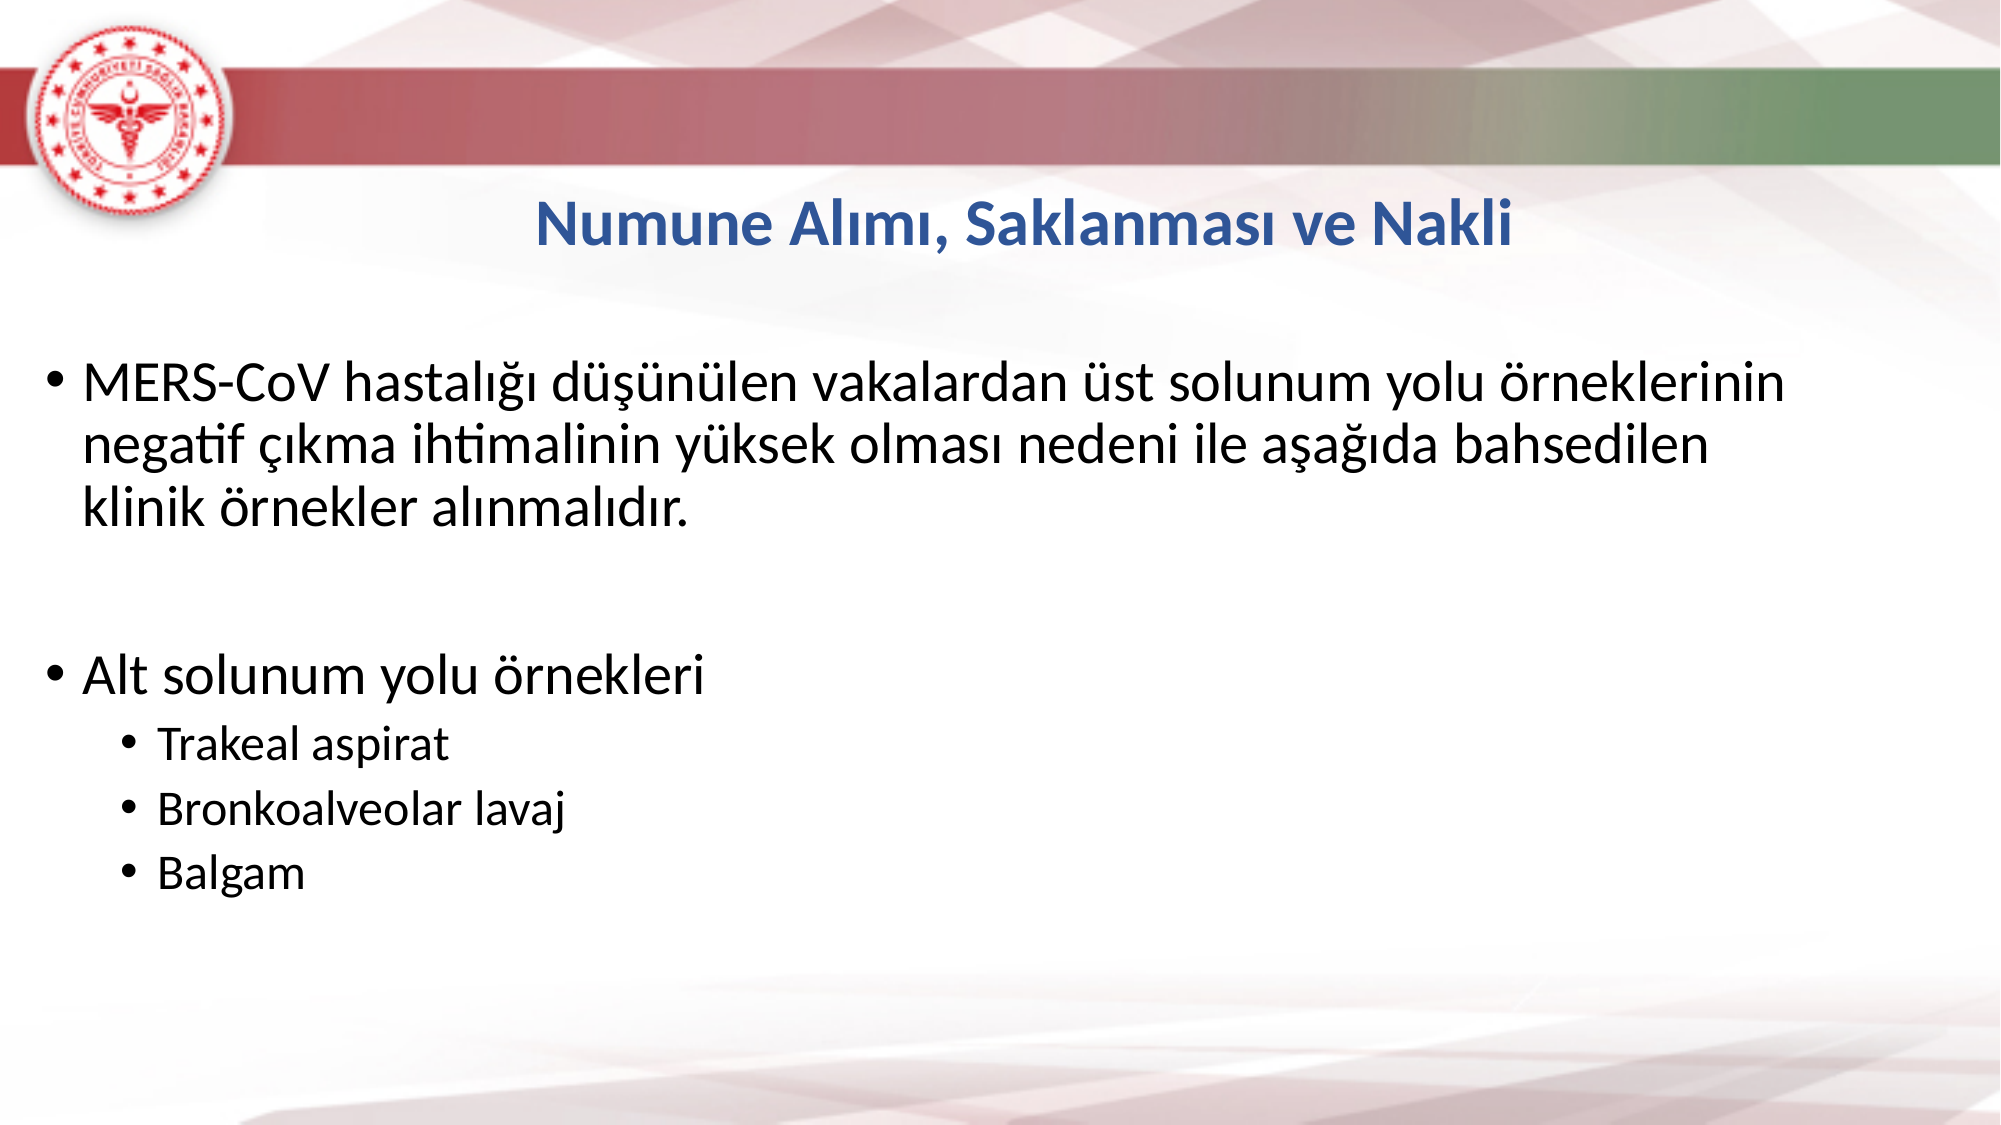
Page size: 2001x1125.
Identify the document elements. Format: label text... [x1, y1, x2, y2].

list MERS-CoV hastalığı düşünülen vakalardan üst solunum yolu örneklerinin negatif çıkma ihtimalinin yüksek olması nedeni ile aşağıda bahsedilen klinik örnekler alınmalıdır. Alt solunum yolu örnekleri Trakeal aspirat Bronkoalveolar lavaj Balgam [30, 343, 1850, 980]
picture [0, 0, 2001, 1125]
text_box Numune Alımı, Saklanması ve Nakli [310, 160, 1741, 277]
